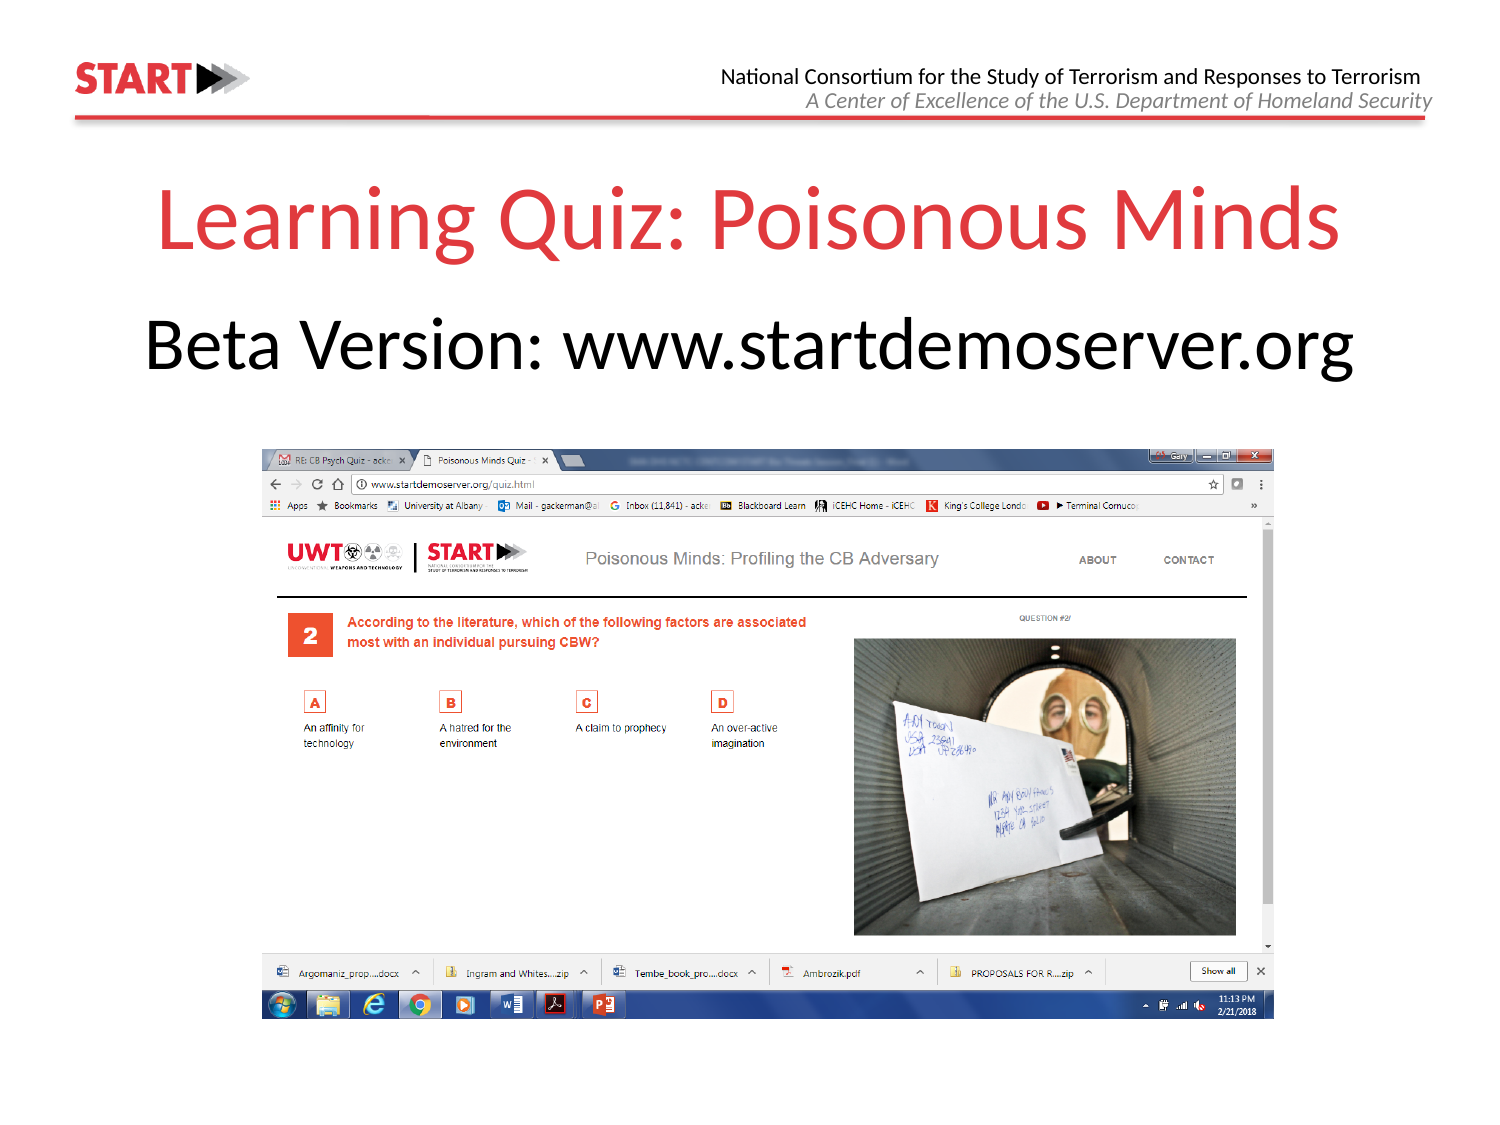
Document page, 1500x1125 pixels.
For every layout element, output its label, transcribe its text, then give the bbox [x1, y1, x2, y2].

title Learning Quiz: Poisonous Minds [75, 137, 1425, 287]
picture [75, 62, 250, 94]
list Beta Version: www.startdemoserver.org [75, 287, 1425, 395]
picture [262, 449, 1275, 1019]
